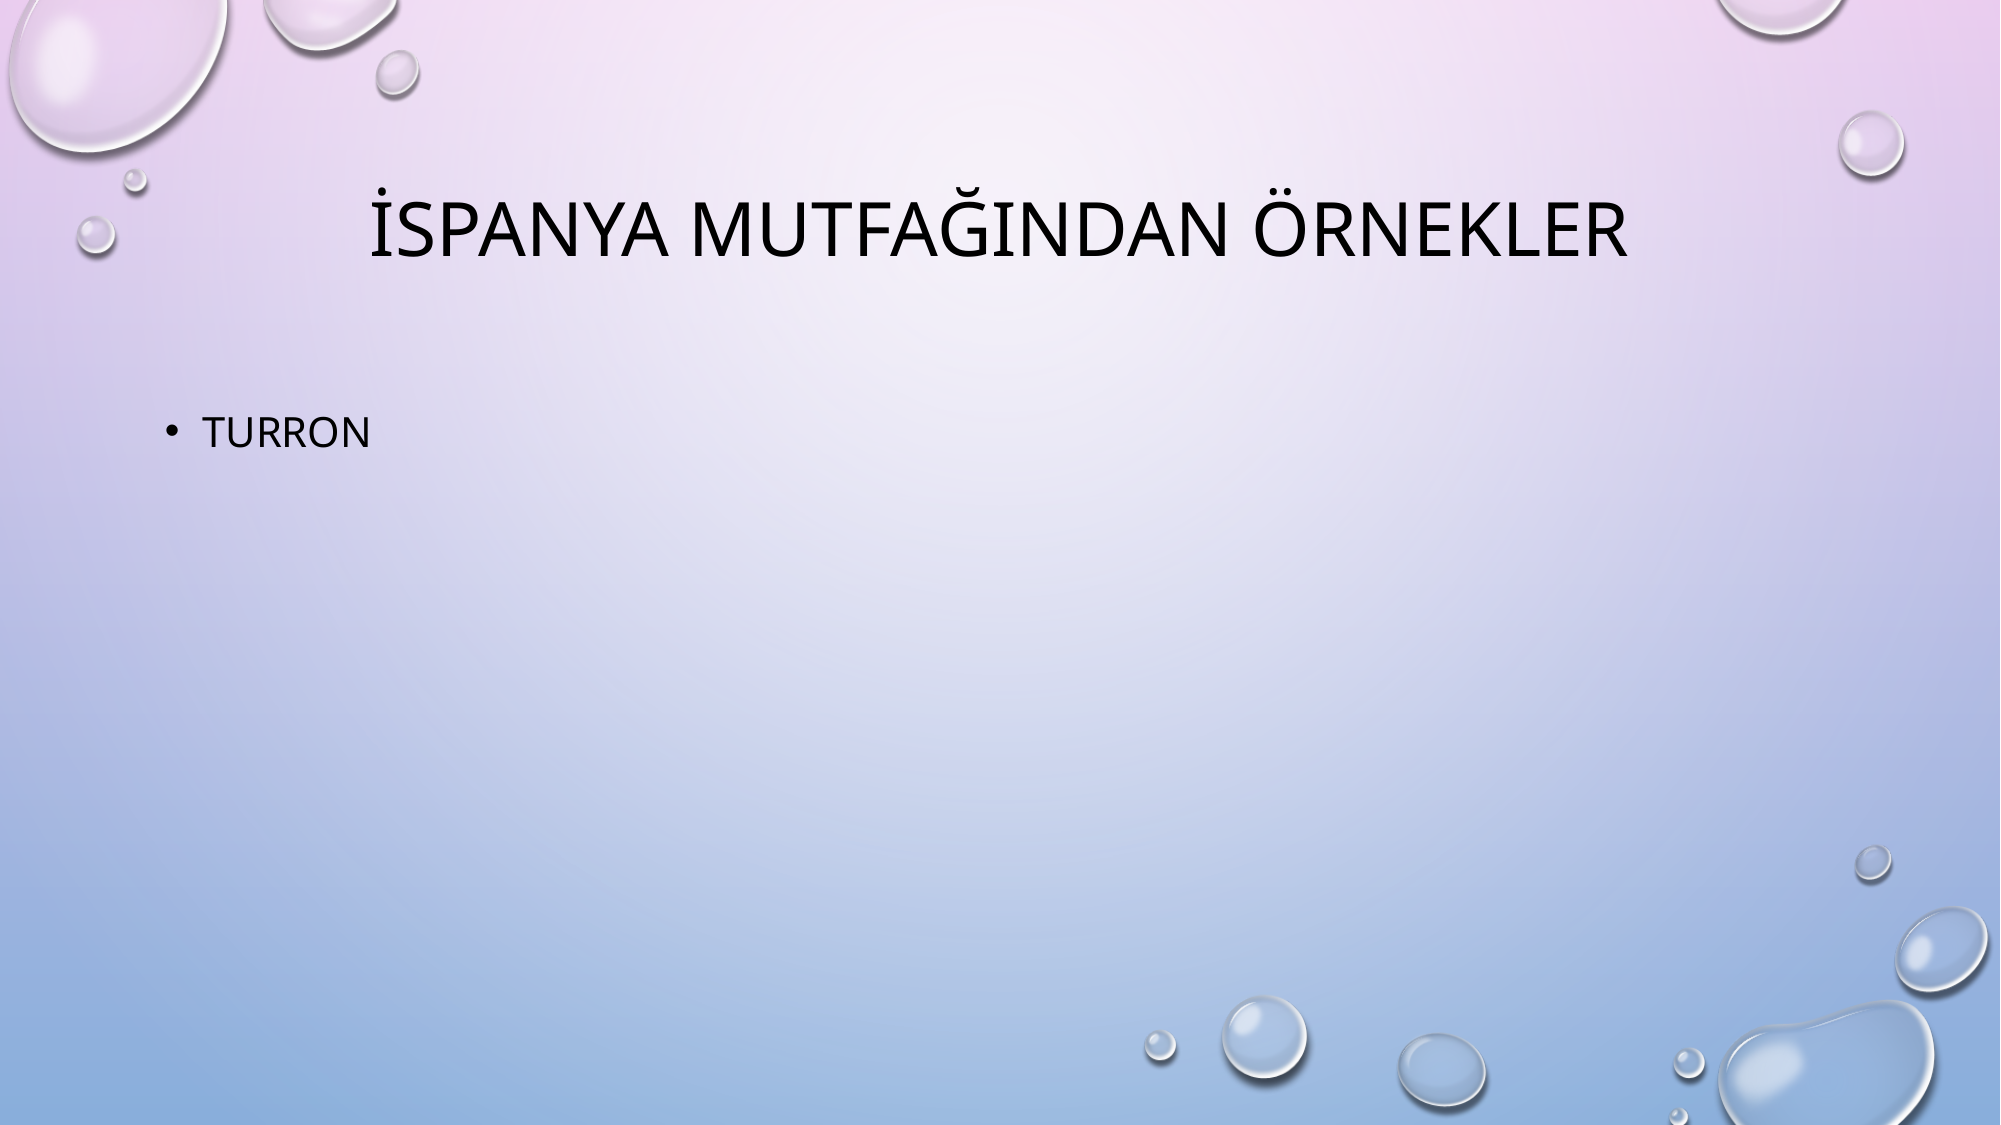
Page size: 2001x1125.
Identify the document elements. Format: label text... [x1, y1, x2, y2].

picture [0, 0, 2000, 1125]
title İSPANYA MUTFAĞINDAN ÖRNEKLER [149, 101, 1851, 364]
list TURRON [149, 388, 1850, 950]
